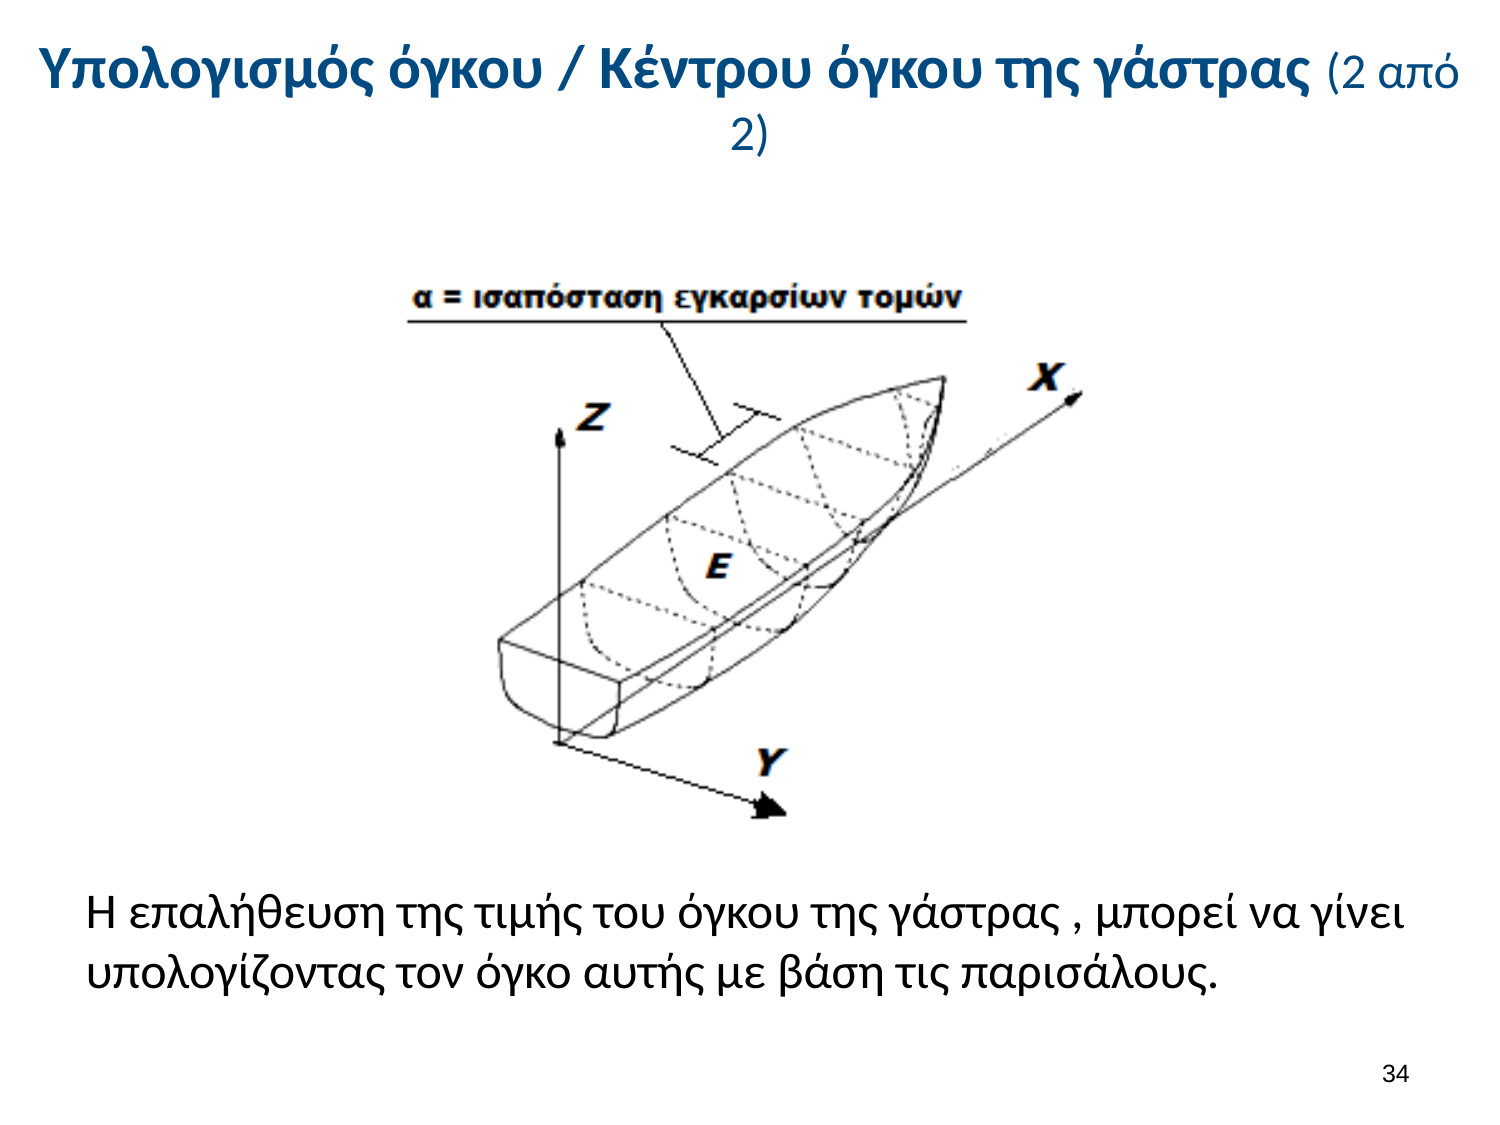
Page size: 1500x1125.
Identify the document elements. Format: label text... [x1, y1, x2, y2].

slide_number 33 [1074, 1042, 1425, 1103]
title Υπολογισμός όγκου / Κέντρου όγκου της γάστρας (2 από 2) [0, 19, 1500, 169]
text_box Η επαλήθευση της τιμής του όγκου της γάστρας , μπορεί να γίνει υπολογίζοντας τον όγκο αυτής με βάση τις παρισάλους. [70, 871, 1430, 1007]
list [383, 246, 1093, 838]
